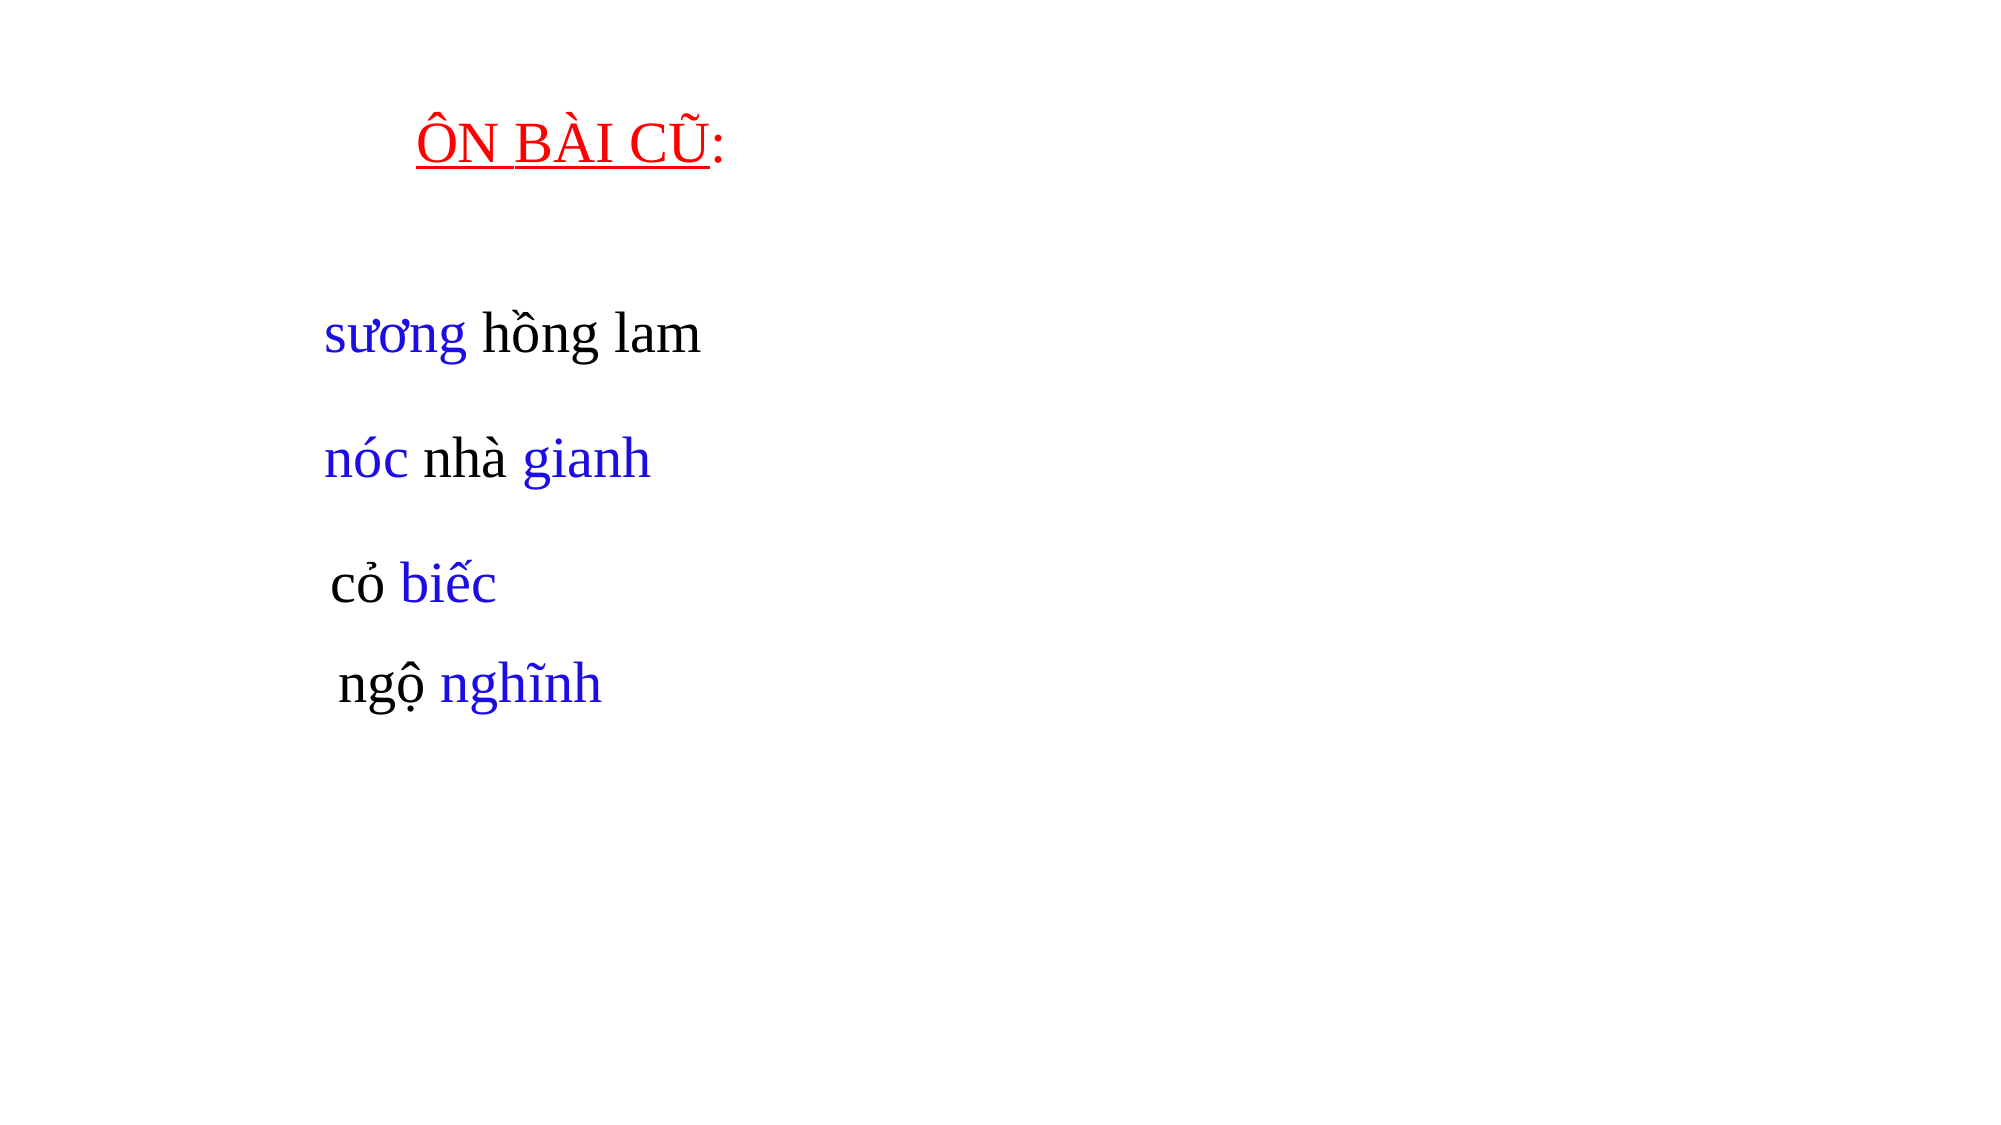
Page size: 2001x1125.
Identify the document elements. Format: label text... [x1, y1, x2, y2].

list ÔN BÀI CŨ: [96, 104, 1047, 242]
text_box ngộ nghĩnh [323, 636, 1091, 721]
text_box cỏ biếc [316, 536, 817, 621]
text_box nóc nhà gianh [309, 411, 1077, 496]
text_box sương hồng lam [309, 286, 1077, 371]
